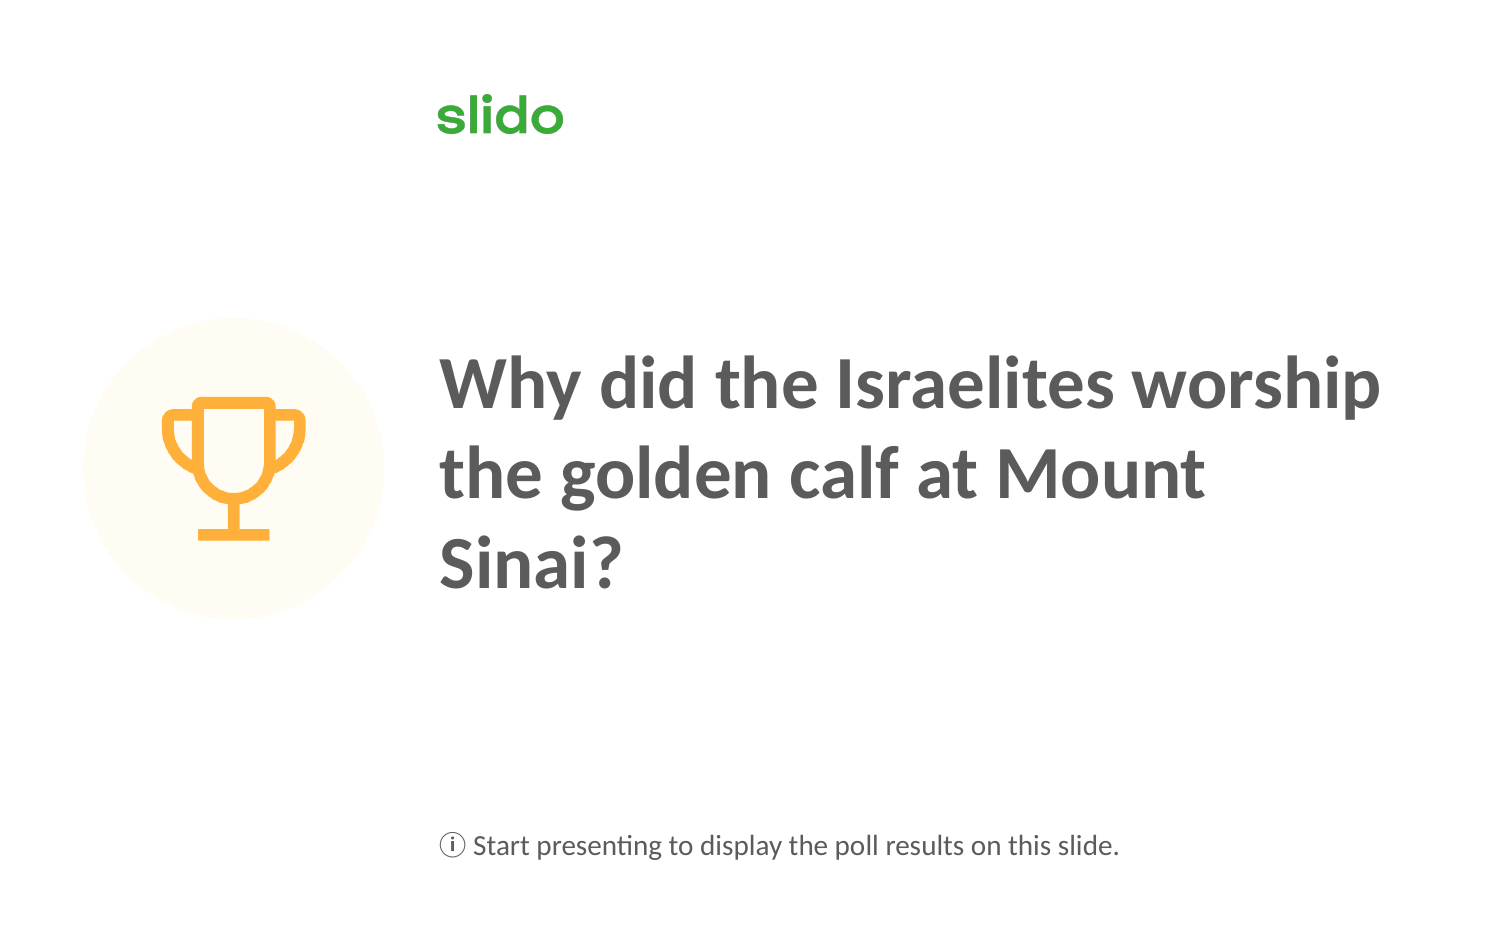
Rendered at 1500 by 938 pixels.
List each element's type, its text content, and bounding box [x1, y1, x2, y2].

picture [425, 83, 576, 147]
text_box Why did the Israelites worship the golden calf at Mount Sinai? [424, 351, 1418, 587]
picture [83, 318, 384, 619]
text_box ⓘ Start presenting to display the poll results on this slide. [424, 811, 1459, 876]
